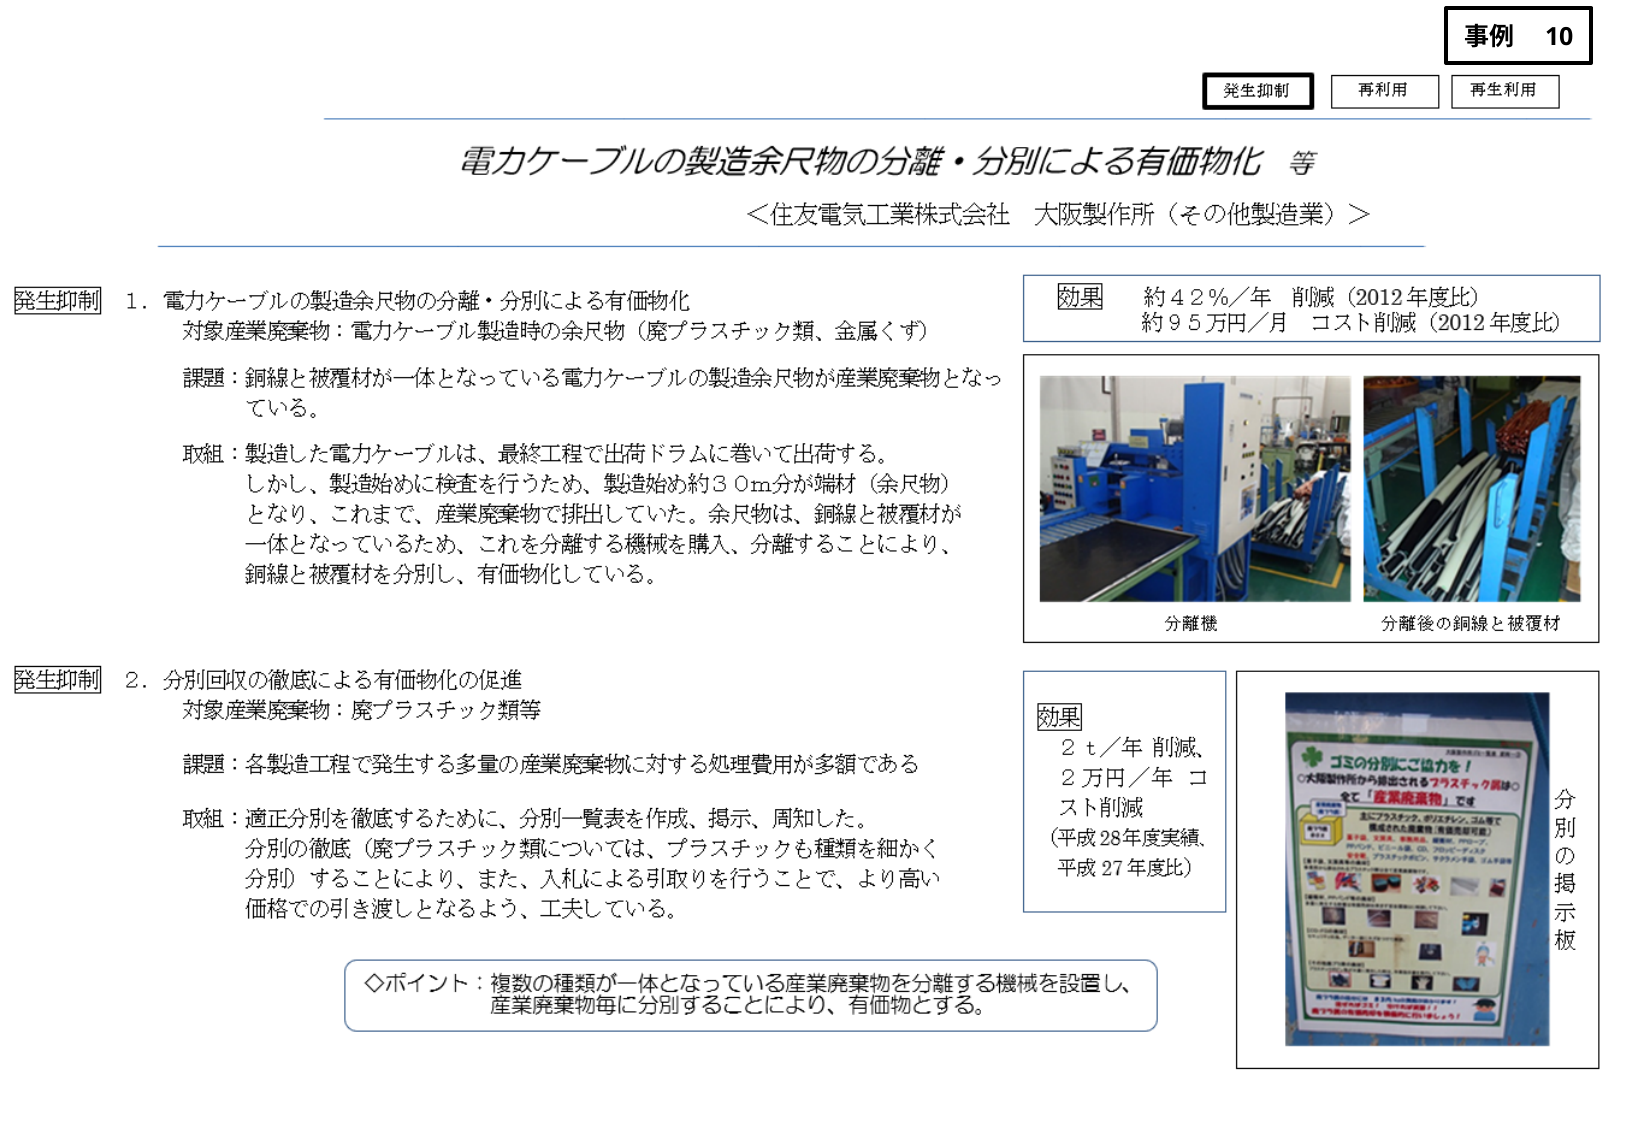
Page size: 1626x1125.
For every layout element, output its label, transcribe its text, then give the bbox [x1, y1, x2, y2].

picture [4, 63, 1620, 1087]
text_box 事例 10 [1446, 8, 1592, 61]
